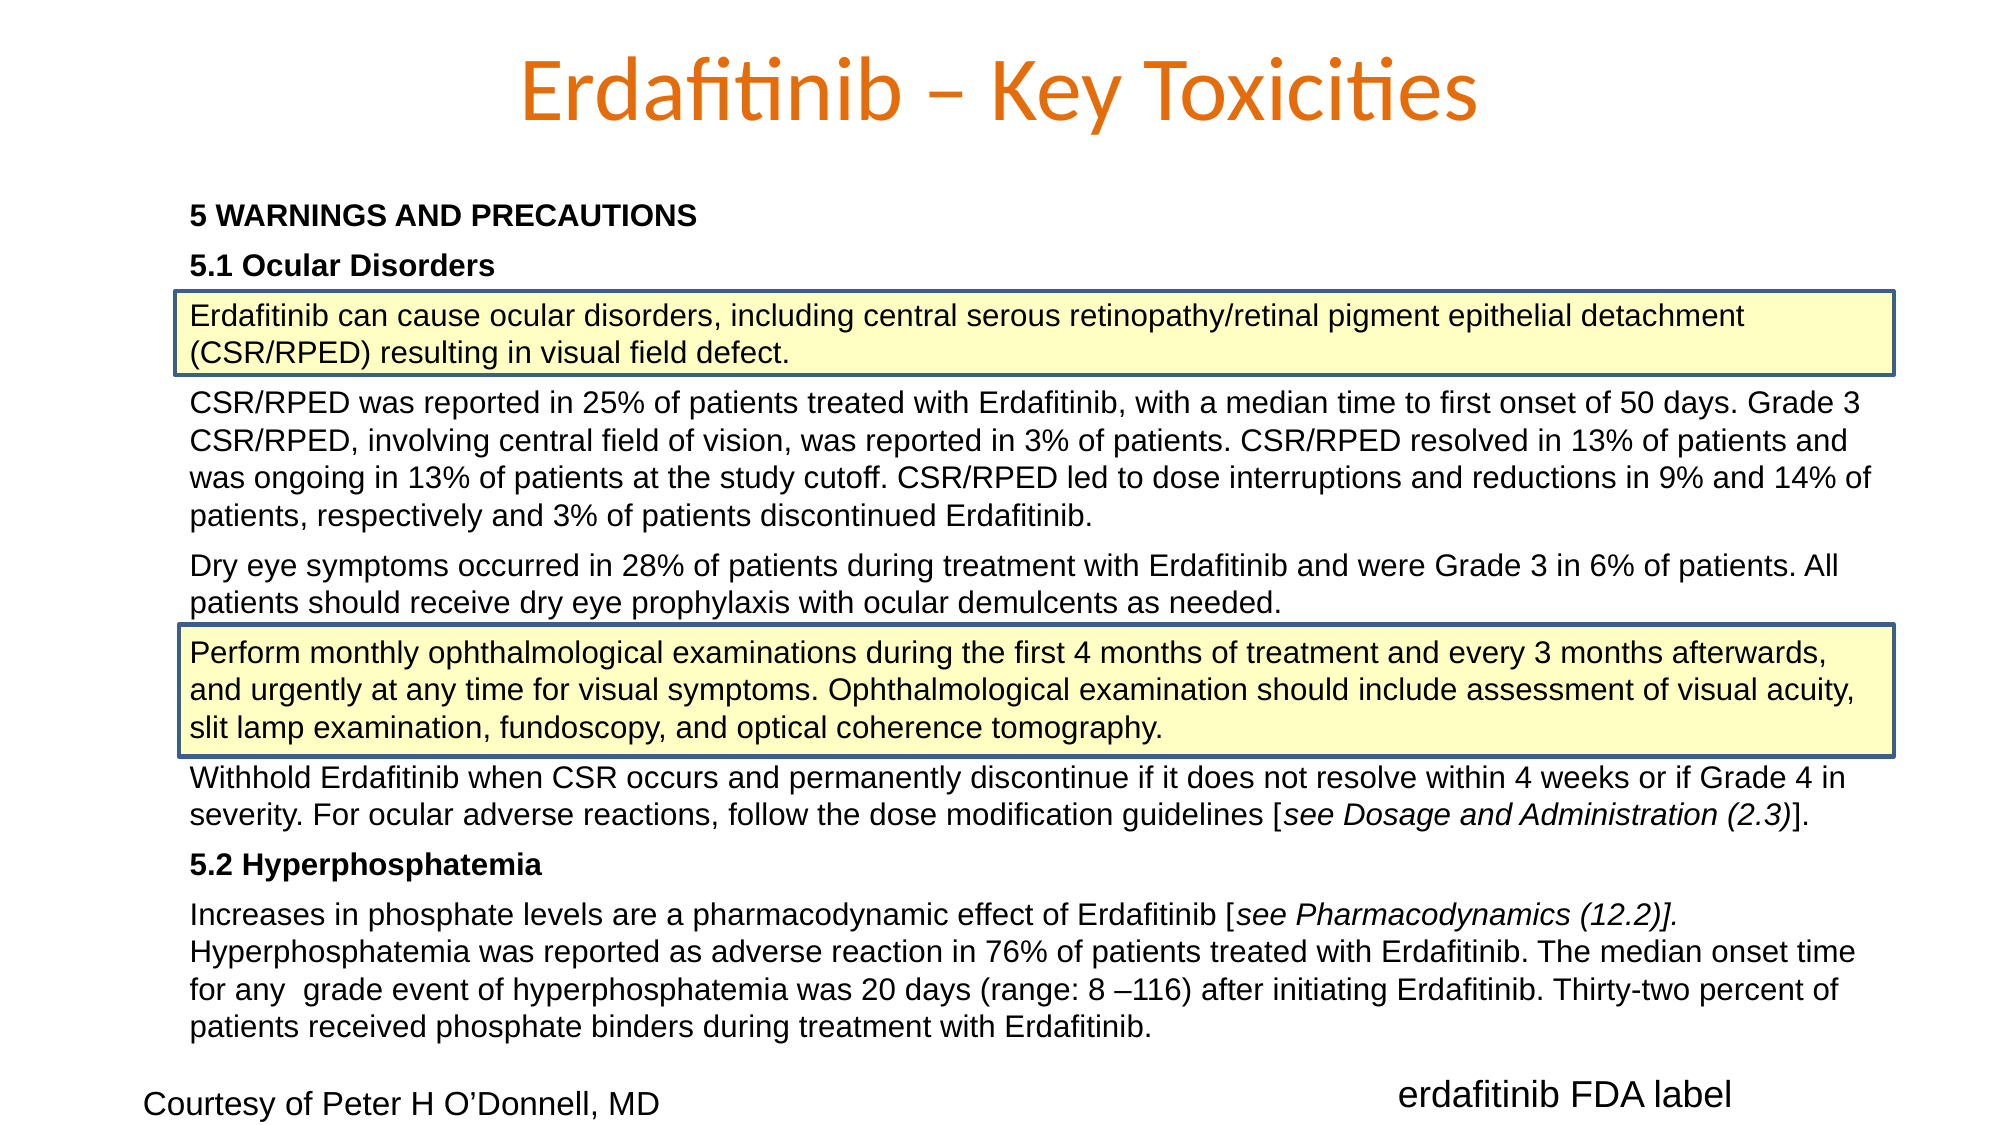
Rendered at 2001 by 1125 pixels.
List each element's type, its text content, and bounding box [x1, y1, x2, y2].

title Erdafitinib – Key Toxicities [324, 12, 1675, 155]
text_box erdafitinib FDA label [1383, 1062, 1748, 1122]
text_box Courtesy of Peter H O’Donnell, MD [128, 1074, 676, 1125]
text_box 5 WARNINGS AND PRECAUTIONS 5.1 Ocular Disorders Erdafitinib can cause ocular disorders, including central serous retinopathy/retinal pigment epithelial detachment (CSR/RPED) resulting in visual field defect. CSR/RPED was reported in 25% of patients treated with Erdafitinib, with a median time to first onset of 50 days. Grade 3 CSR/RPED, involving central field of vision, was reported in 3% of patients. CSR/RPED resolved in 13% of patients and was ongoing in 13% of patients at the study cutoff. CSR/RPED led to dose interruptions and reductions in 9% and 14% of patients, respectively and 3% of patients discontinued Erdafitinib. Dry eye symptoms occurred in 28% of patients during treatment with Erdafitinib and were Grade 3 in 6% of patients. All patients should receive dry eye prophylaxis with ocular demulcents as needed. Perform monthly ophthalmological examinations during the first 4 months of treatment and every 3 months afterwards, and urgently at any time for visual symptoms. Ophthalmological examination should include assessment of visual acuity, slit lamp examination, fundoscopy, and optical coherence tomography. Withhold Erdafitinib when CSR occurs and permanently discontinue if it does not resolve within 4 weeks or if Grade 4 in severity. For ocular adverse reactions, follow the dose modification guidelines [see Dosage and Administration (2.3)]. 5.2 Hyperphosphatemia Increases in phosphate levels are a pharmacodynamic effect of Erdafitinib [see Pharmacodynamics (12.2)]. Hyperphosphatemia was reported as adverse reaction in 76% of patients treated with Erdafitinib. The median onset time for any grade event of hyperphosphatemia was 20 days (range: 8 –116) after initiating Erdafitinib. Thirty-two percent of patients received phosphate binders during treatment with Erdafitinib. [174, 187, 1894, 1052]
